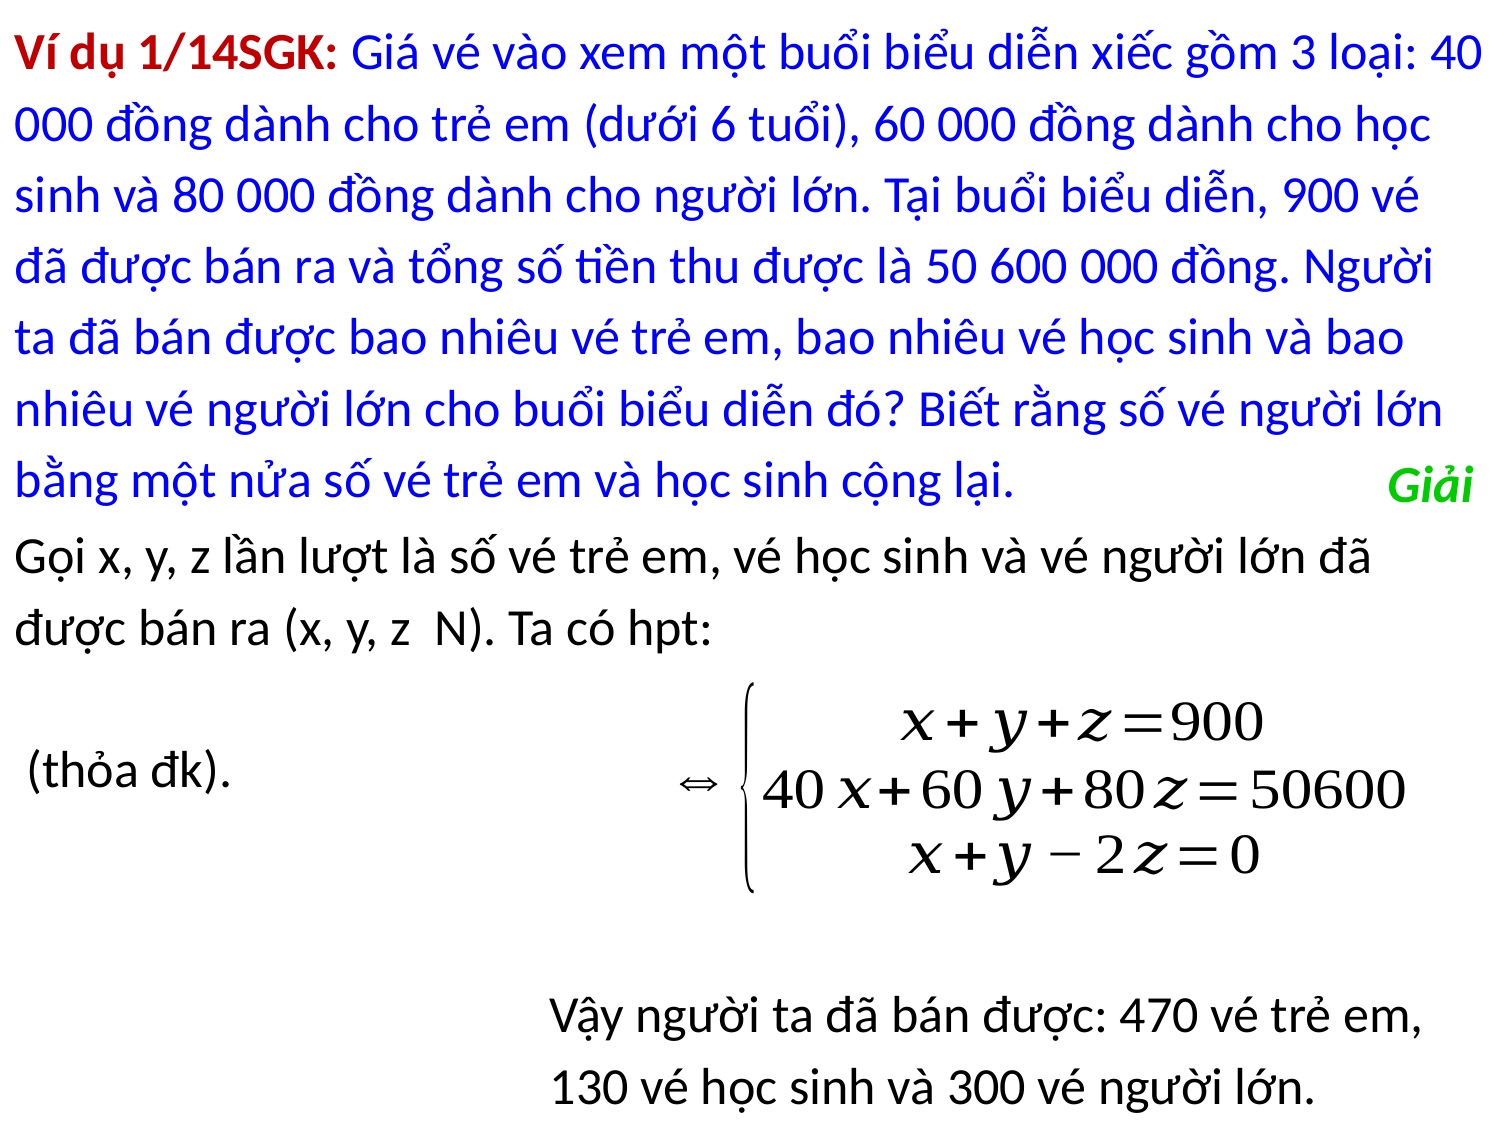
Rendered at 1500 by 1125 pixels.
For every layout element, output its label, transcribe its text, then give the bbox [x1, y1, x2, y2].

text_box Ví dụ 1/14SGK: Giá vé vào xem một buổi biểu diễn xiếc gồm 3 loại: 40 000 đồng dành cho trẻ em (dưới 6 tuổi), 60 000 đồng dành cho học sinh và 80 000 đồng dành cho người lớn. Tại buổi biểu diễn, 900 vé đã được bán ra và tổng số tiền thu được là 50 600 000 đồng. Người ta đã bán được bao nhiêu vé trẻ em, bao nhiêu vé học sinh và bao nhiêu vé người lớn cho buổi biểu diễn đó? Biết rằng số vé người lớn bằng một nửa số vé trẻ em và học sinh cộng lại. [0, 1, 1500, 516]
text_box Vậy người ta đã bán được: 470 vé trẻ em, 130 vé học sinh và 300 vé người lớn. [535, 964, 1500, 1122]
